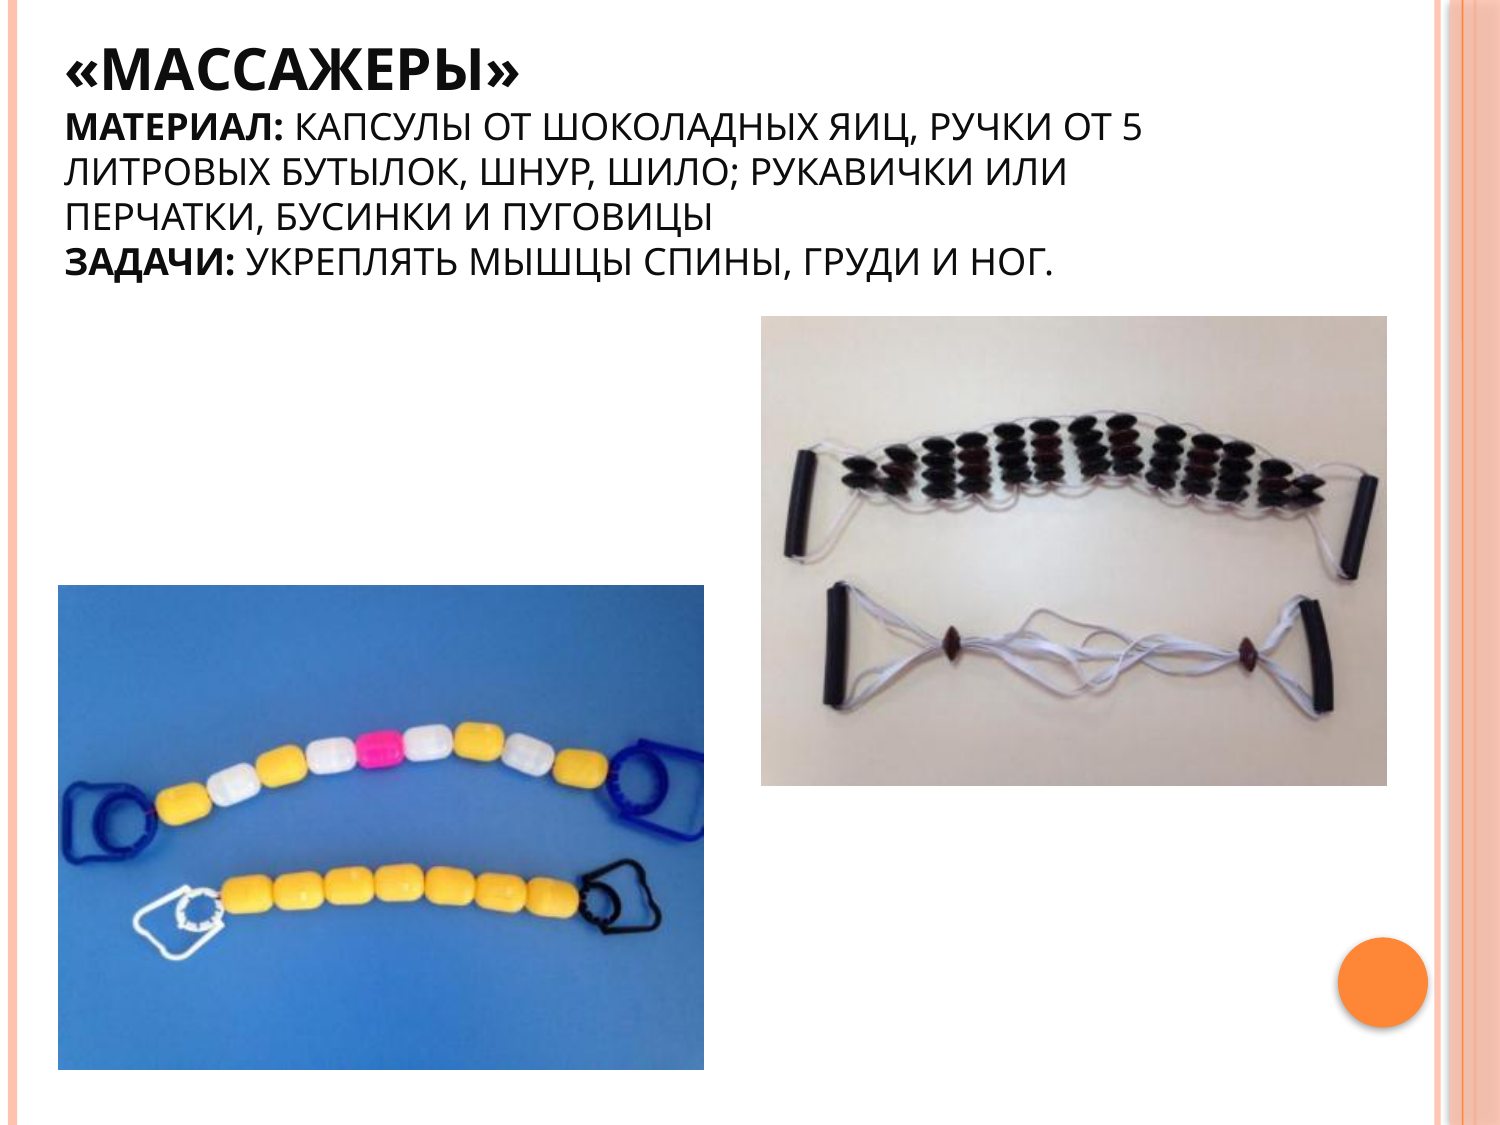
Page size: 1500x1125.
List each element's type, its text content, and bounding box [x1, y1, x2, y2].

picture [761, 315, 1388, 786]
picture [57, 585, 704, 1070]
title «Массажеры» Материал: капсулы от шоколадных яиц, ручки от 5 литровых бутылок, шнур, шило; рукавички или перчатки, бусинки и пуговицы Задачи: укреплять мышцы спины, груди и ног. [49, 102, 1275, 290]
